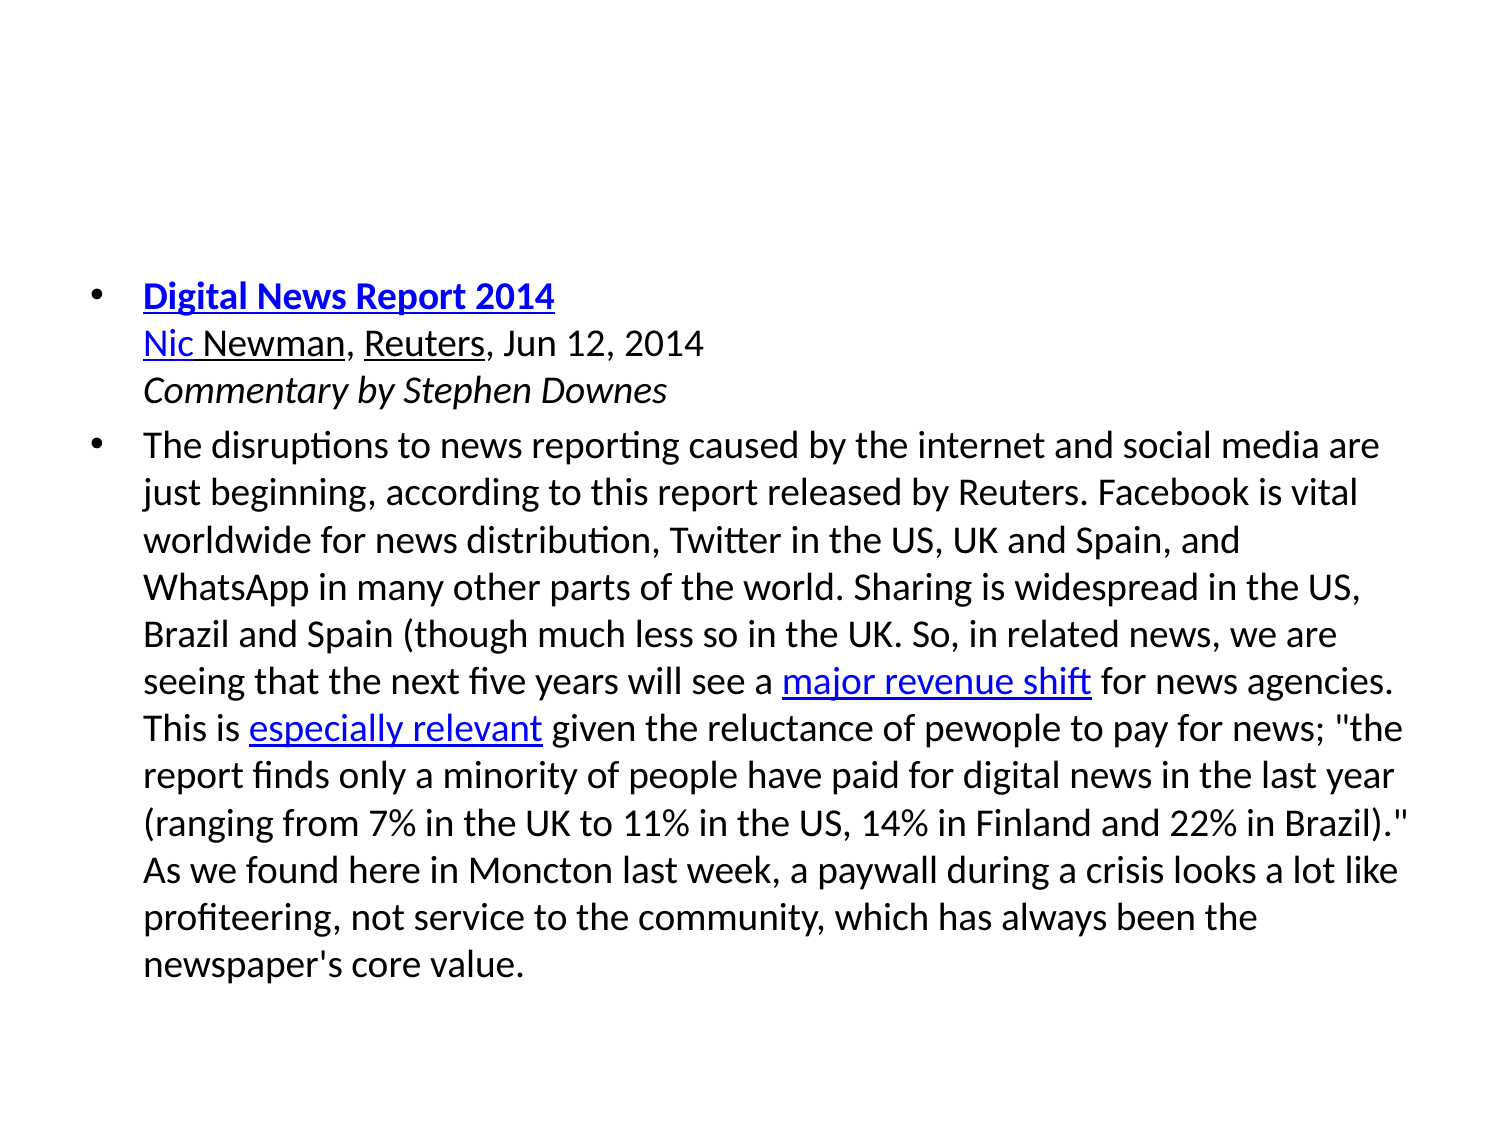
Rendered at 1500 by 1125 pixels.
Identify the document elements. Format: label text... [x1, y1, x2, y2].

list Digital News Report 2014 Nic Newman, Reuters, Jun 12, 2014 Commentary by Stephen Downes The disruptions to news reporting caused by the internet and social media are just beginning, according to this report released by Reuters. Facebook is vital worldwide for news distribution, Twitter in the US, UK and Spain, and WhatsApp in many other parts of the world. Sharing is widespread in the US, Brazil and Spain (though much less so in the UK. So, in related news, we are seeing that the next five years will see a major revenue shift for news agencies. This is especially relevant given the reluctance of pewople to pay for news; "the report finds only a minority of people have paid for digital news in the last year (ranging from 7% in the UK to 11% in the US, 14% in Finland and 22% in Brazil)." As we found here in Moncton last week, a paywall during a crisis looks a lot like profiteering, not service to the community, which has always been the newspaper's core value. [75, 262, 1425, 1005]
